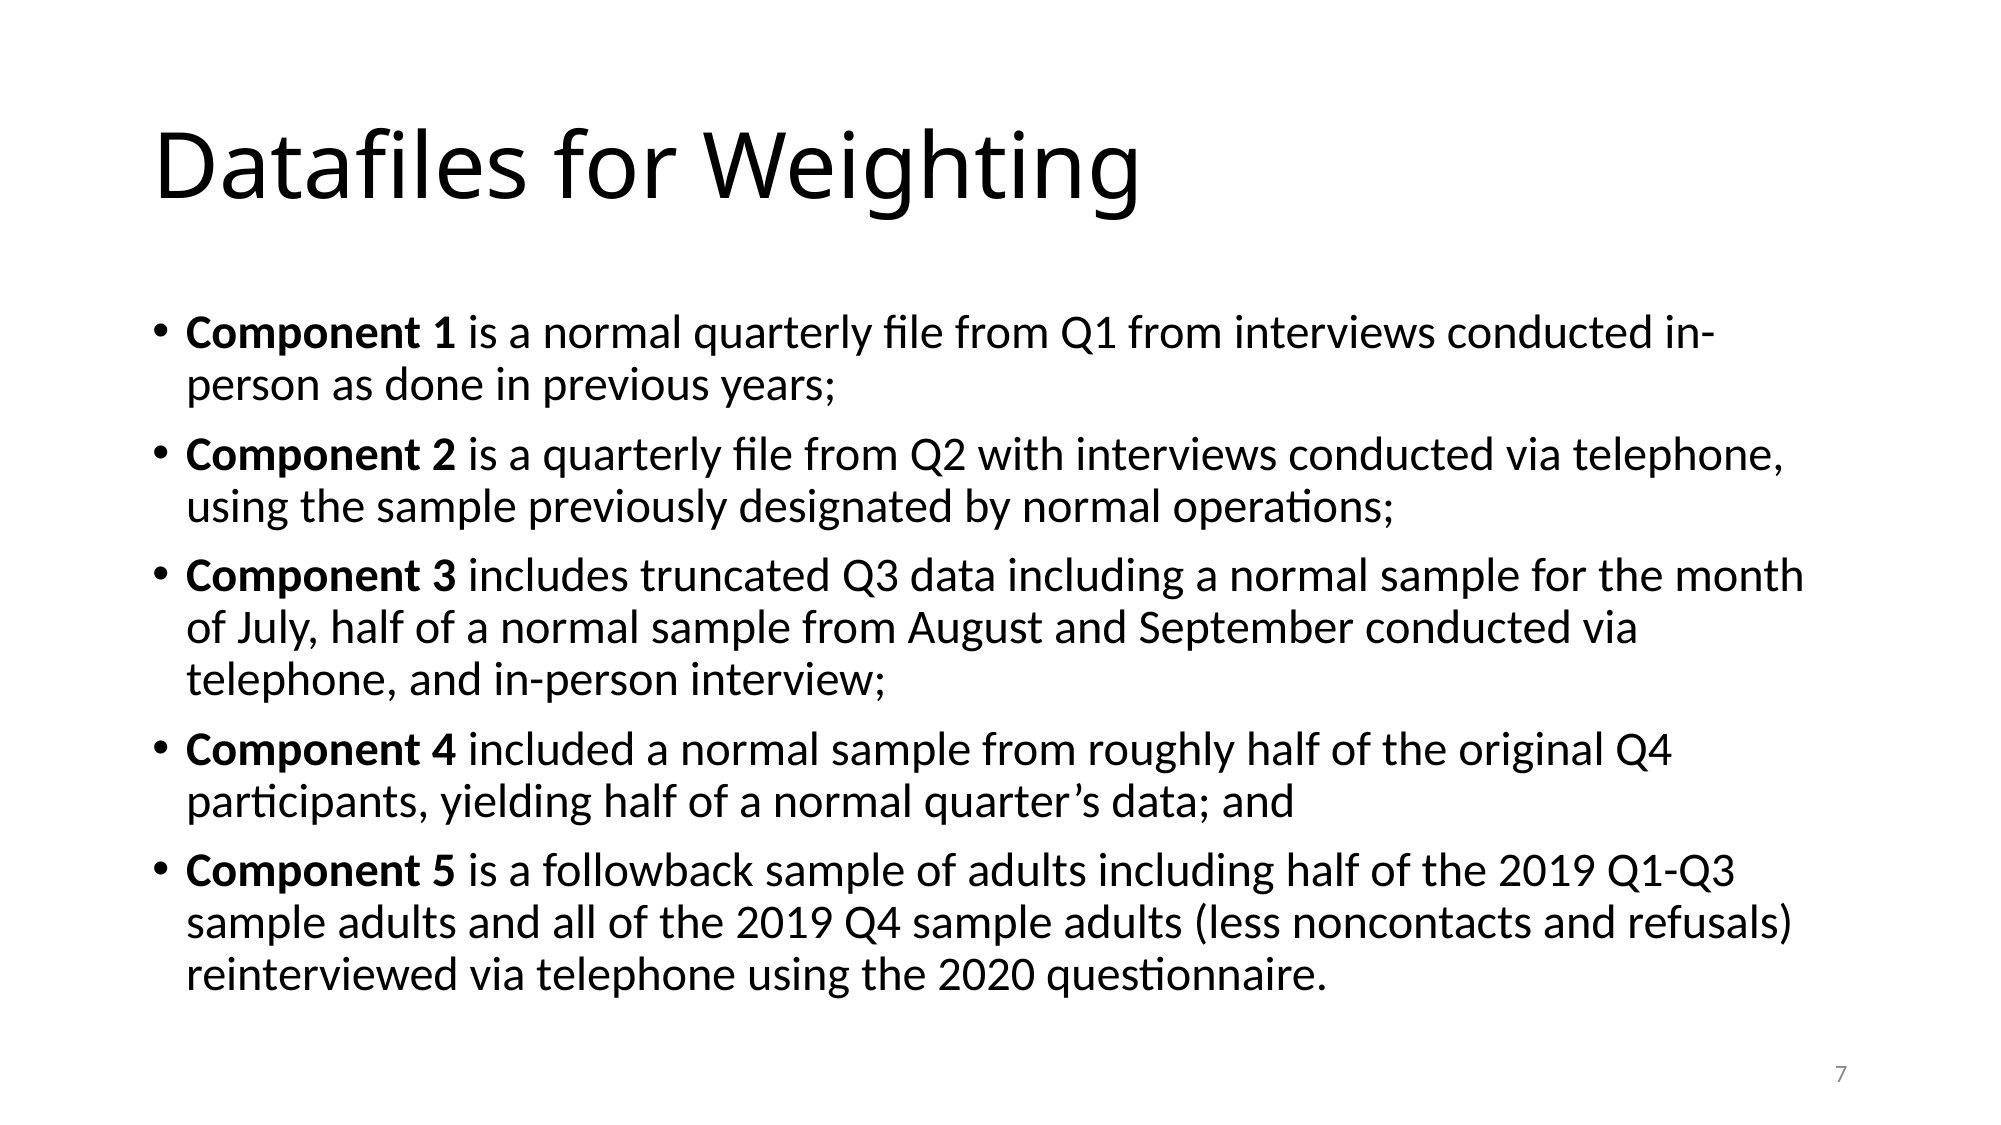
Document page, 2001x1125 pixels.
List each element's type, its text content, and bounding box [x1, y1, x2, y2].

slide_number 7 [1412, 1042, 1863, 1103]
title Datafiles for Weighting [137, 59, 1863, 278]
list Component 1 is a normal quarterly file from Q1 from interviews conducted in-person as done in previous years; Component 2 is a quarterly file from Q2 with interviews conducted via telephone, using the sample previously designated by normal operations; Component 3 includes truncated Q3 data including a normal sample for the month of July, half of a normal sample from August and September conducted via telephone, and in-person interview; Component 4 included a normal sample from roughly half of the original Q4 participants, yielding half of a normal quarter’s data; and Component 5 is a followback sample of adults including half of the 2019 Q1-Q3 sample adults and all of the 2019 Q4 sample adults (less noncontacts and refusals) reinterviewed via telephone using the 2020 questionnaire. [137, 299, 1863, 1014]
